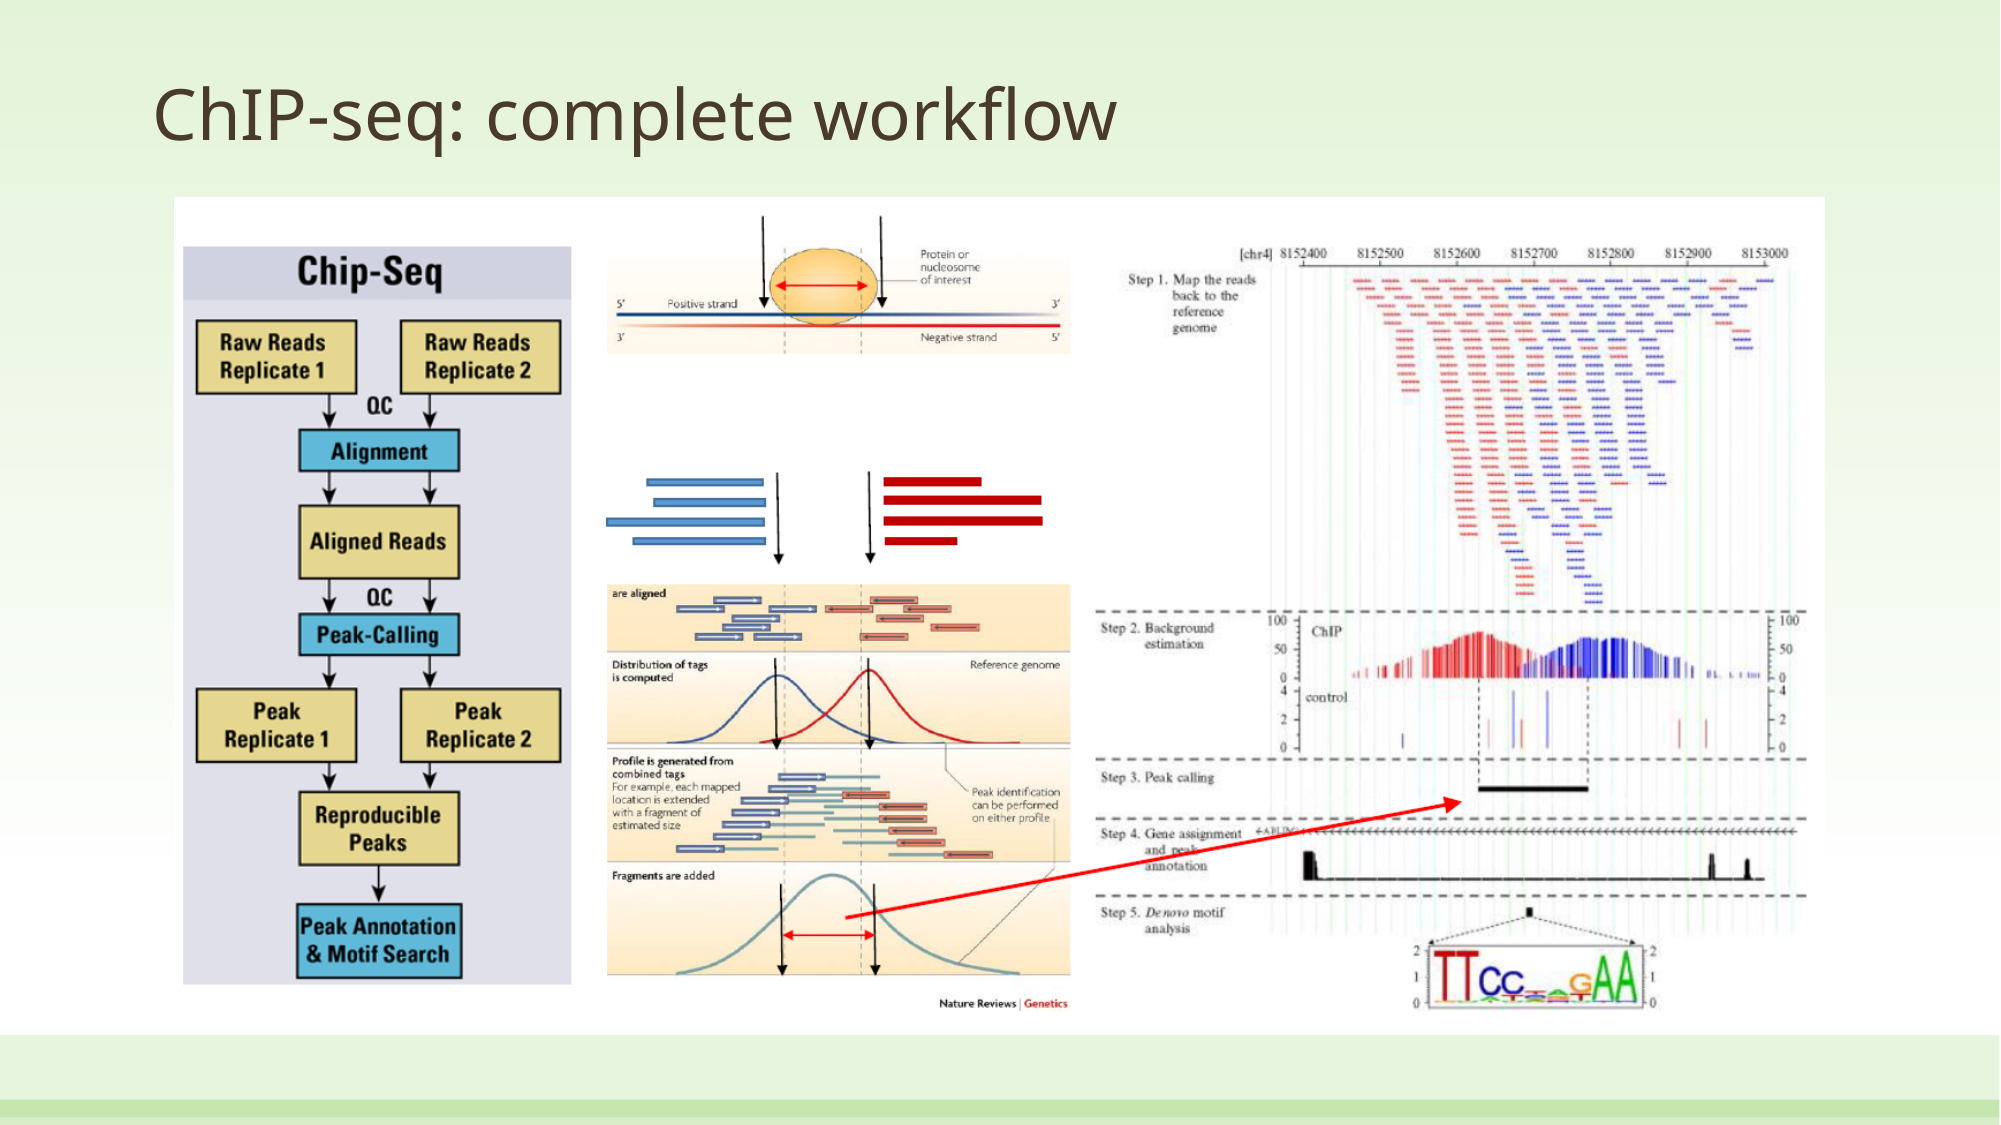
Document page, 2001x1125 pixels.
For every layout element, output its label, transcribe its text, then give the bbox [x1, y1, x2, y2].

title ChIP-seq: complete workflow [137, 59, 1863, 164]
picture [174, 197, 1825, 1025]
